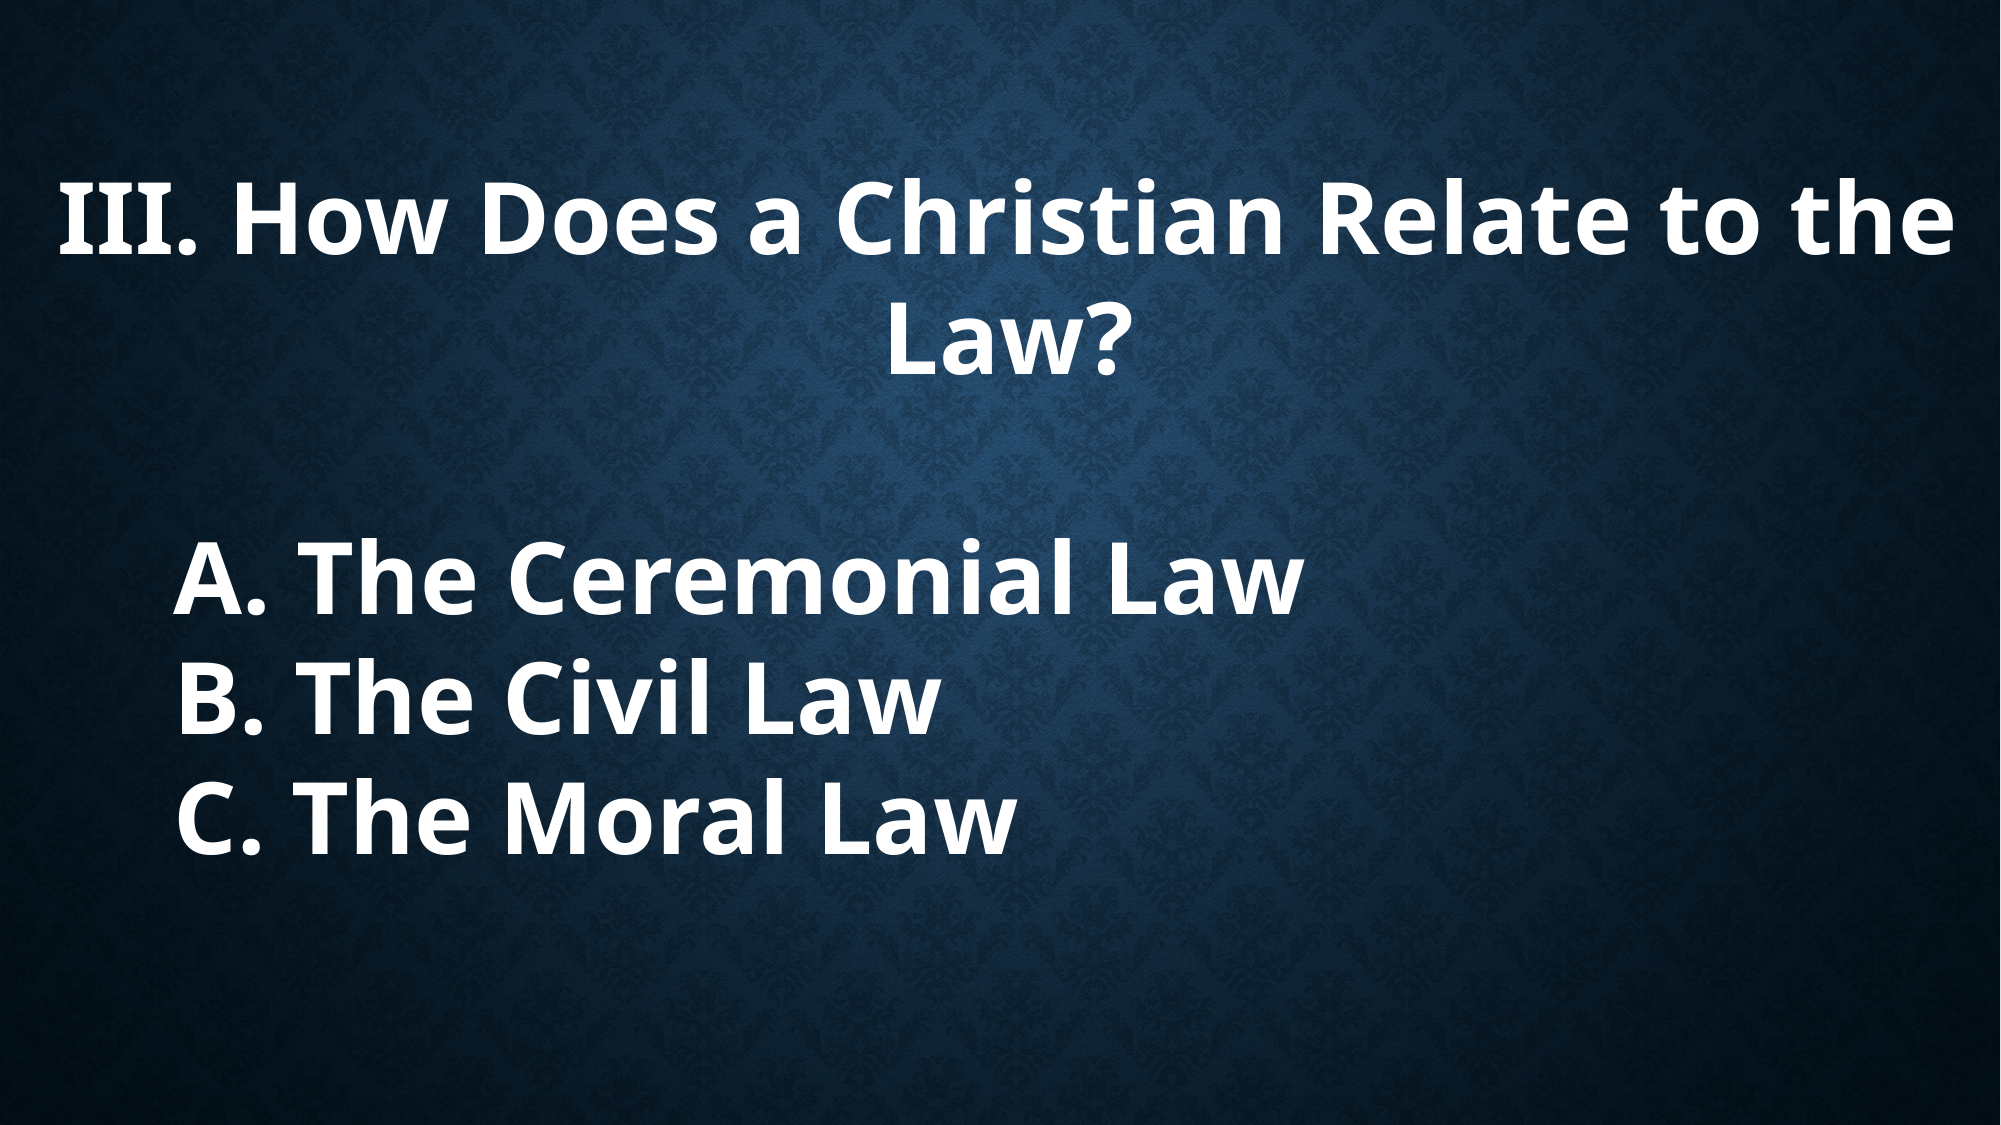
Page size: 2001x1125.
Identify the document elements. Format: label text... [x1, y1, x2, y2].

text_box III. How Does a Christian Relate to the Law? A. The Ceremonial Law B. The Civil Law C. The Moral Law [8, 147, 2000, 1125]
